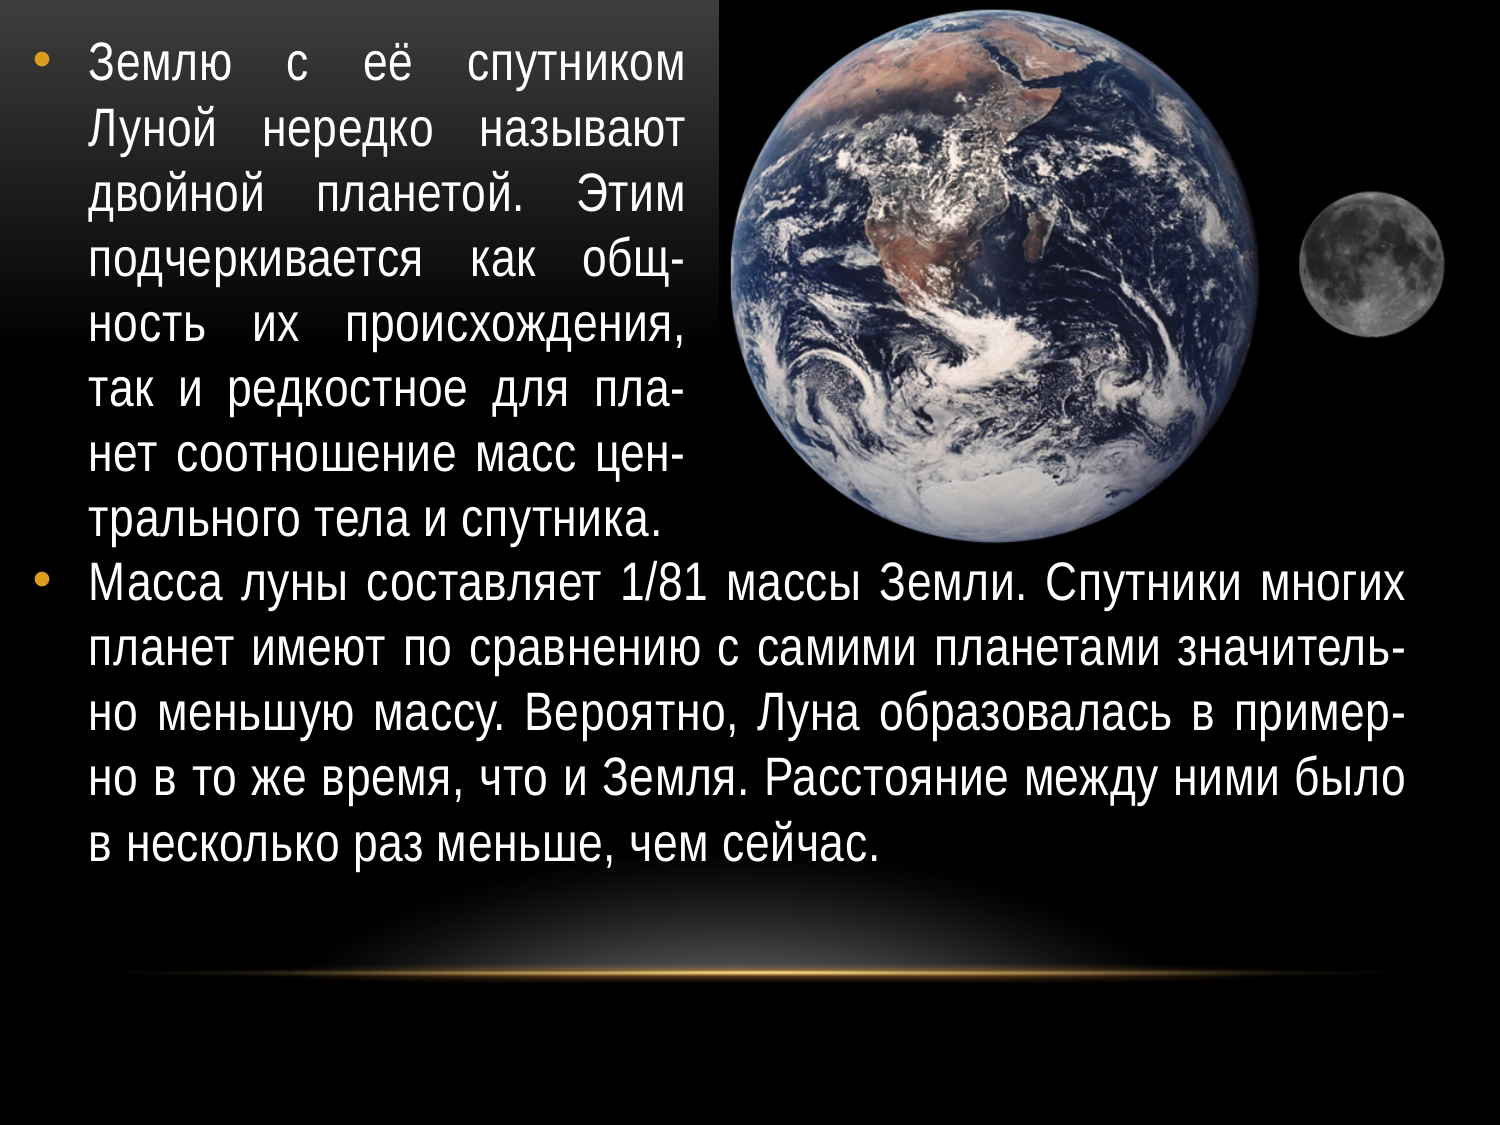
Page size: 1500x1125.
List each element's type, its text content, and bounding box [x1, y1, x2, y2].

list Масса луны составляет 1/81 массы Земли. Спутники многих планет имеют по сравнению с самими планетами значитель-но меньшую массу. Вероятно, Луна образовалась в пример-но в то же время, что и Земля. Расстояние между ними было в несколько раз меньше, чем сейчас. [17, 538, 1425, 990]
list Землю с её спутником Луной нередко называют двойной планетой. Этим подчеркивается как общ-ность их происхождения, так и редкостное для пла-нет соотношение масс цен-трального тела и спутника. [17, 19, 703, 538]
picture [0, 0, 1500, 1125]
